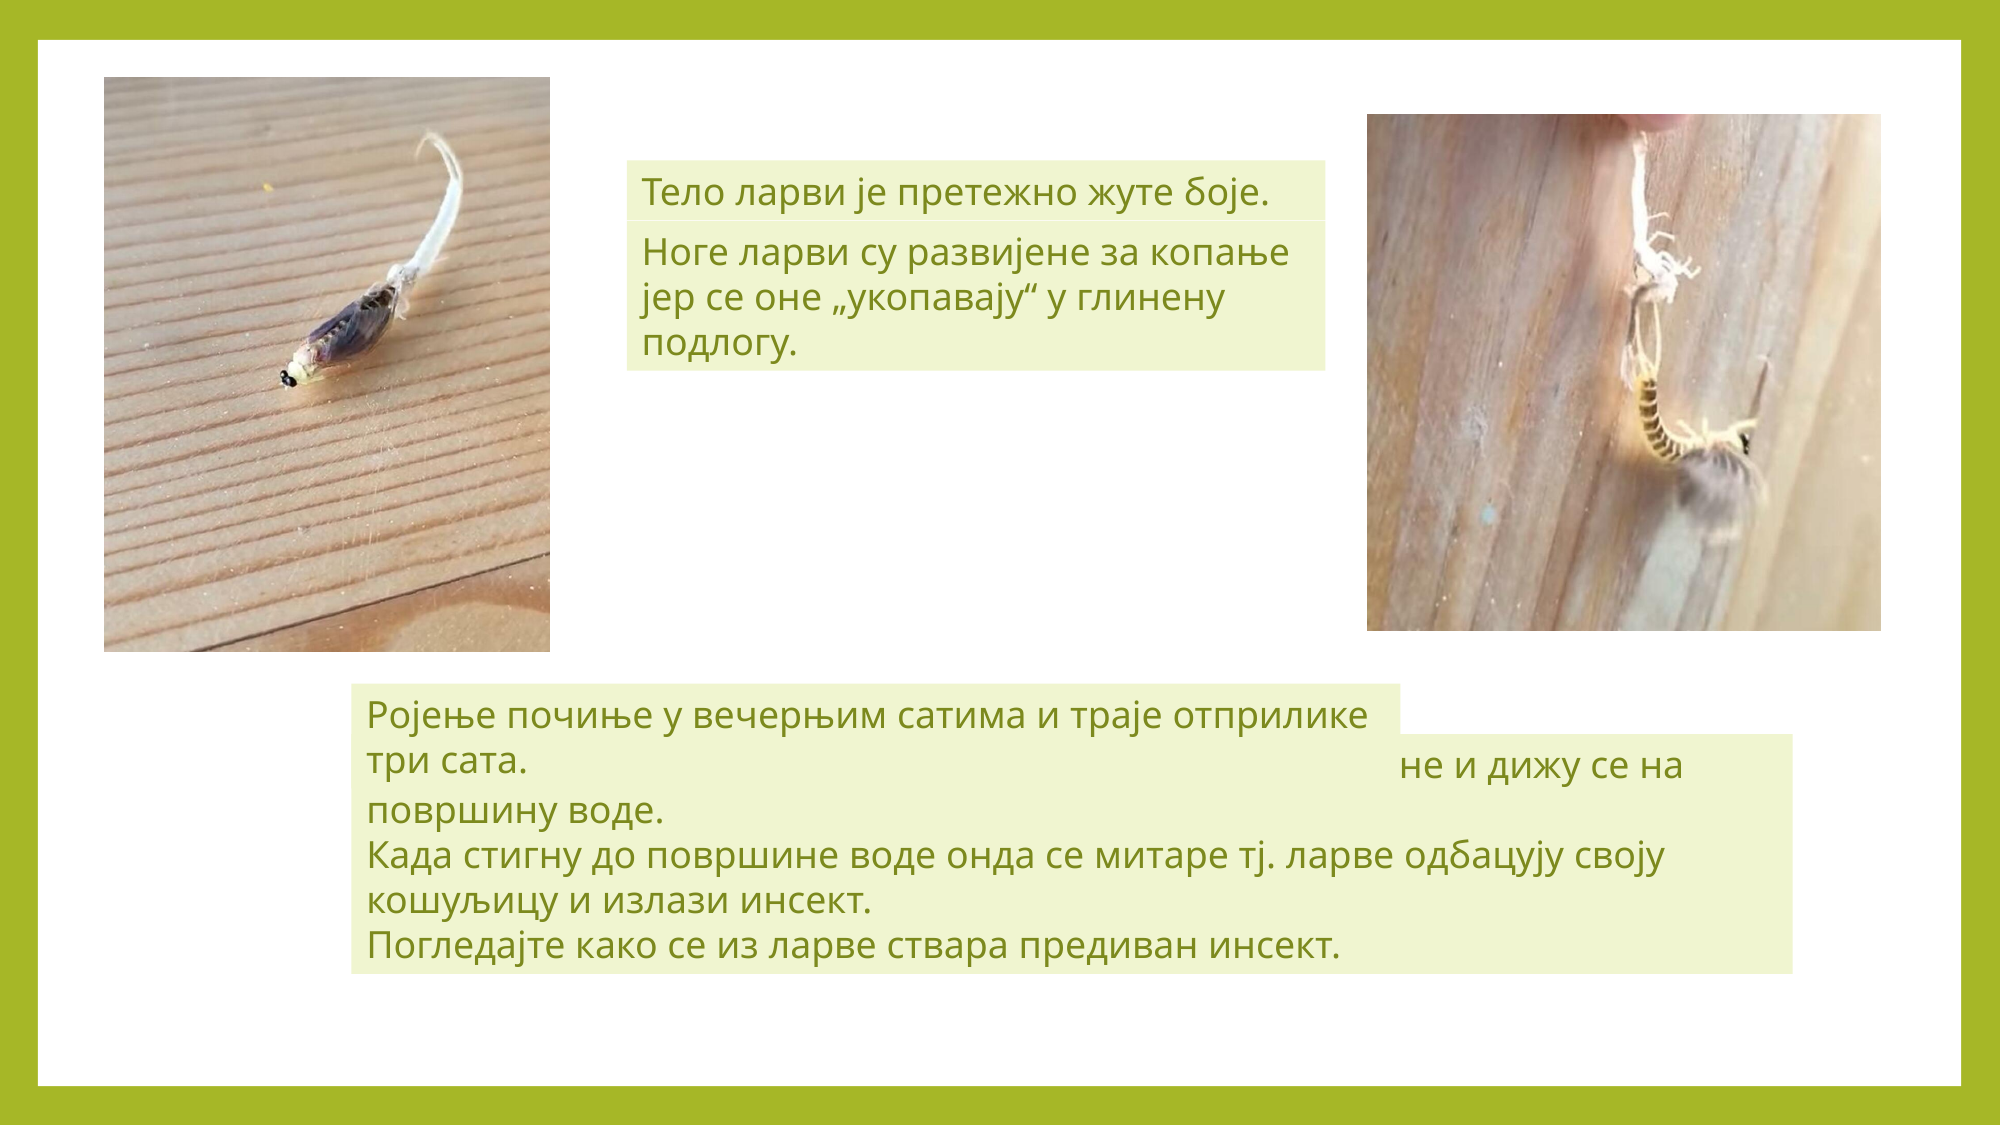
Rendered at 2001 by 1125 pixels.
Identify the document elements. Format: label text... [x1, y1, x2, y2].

text_box Ројење почиње у вечерњим сатима и траје отприлике три сата. [351, 683, 1401, 789]
text_box Ноге ларви су развијене за копање јер се оне „укопавају“ у глинену подлогу. [626, 220, 1326, 371]
text_box Тело ларви је претежно жуте боје. [626, 160, 1326, 220]
picture [104, 77, 550, 653]
text_box Ларве остављају глину на дну реке где су живели 3 године и дижу се на површину воде. Када стигну до површине воде онда се митаре тј. ларве одбацују своју кошуљицу и излази инсект. Погледајте како се из ларве ствара предиван инсект. [351, 734, 1793, 974]
picture [1366, 113, 1881, 631]
